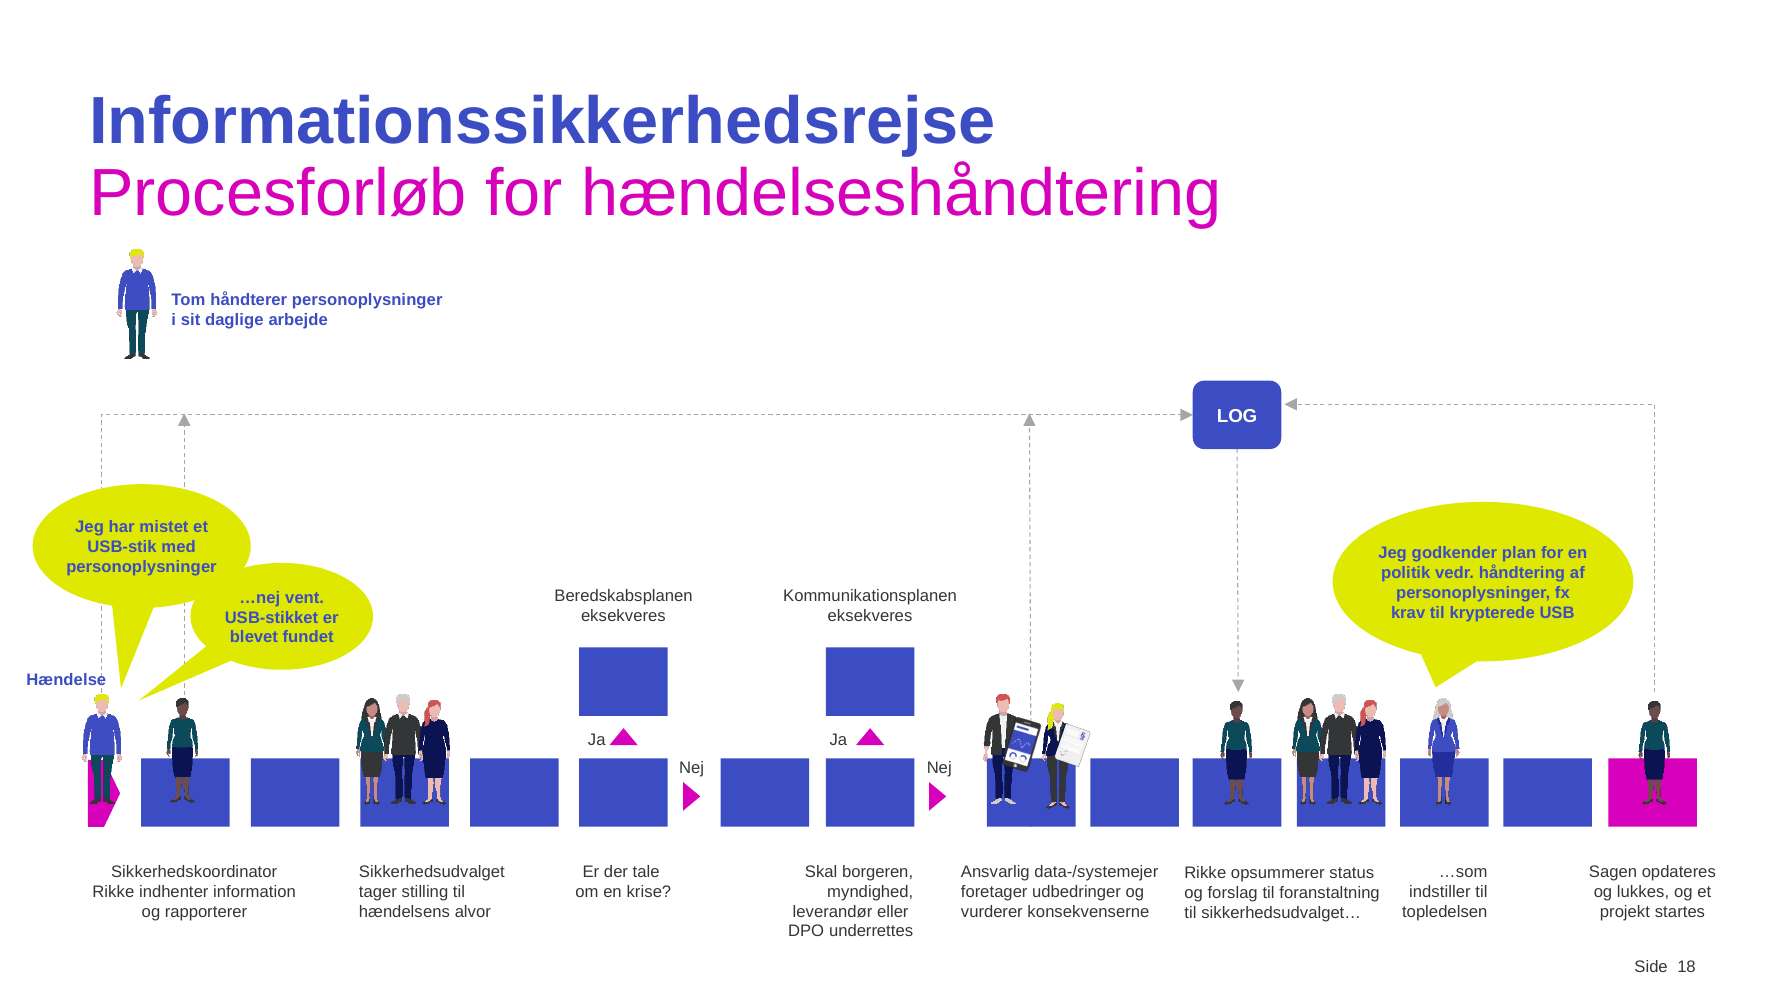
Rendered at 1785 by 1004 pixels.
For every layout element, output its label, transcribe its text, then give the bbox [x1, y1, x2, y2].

text_box Tom håndterer personoplysninger i sit daglige arbejde [167, 283, 450, 334]
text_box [1278, 689, 1401, 808]
text_box [1655, 758, 1697, 827]
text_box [342, 689, 465, 808]
text_box Sikkerhedskoordinator Rikke indhenter information og rapporterer [86, 855, 303, 926]
text_box Jeg har mistet et USB-stik med personoplysninger [32, 488, 100, 604]
text_box Er der tale om en krise? [540, 855, 707, 906]
picture [1625, 689, 1685, 808]
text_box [100, 404, 1655, 827]
picture [107, 244, 167, 363]
text_box Skal borgeren, myndighed, leverandør eller DPO underrettes [745, 855, 919, 946]
text_box Sagen opdateres og lukkes, og et projekt startes [1576, 855, 1729, 926]
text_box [1028, 693, 1097, 825]
picture [72, 689, 132, 808]
title Informationssikkerhedsrejse Procesforløb for hændelseshåndtering [89, 86, 1696, 170]
text_box LOG [1191, 379, 1283, 404]
picture [1413, 689, 1473, 808]
text_box Rikke opsummerer status og forslag til foranstaltning til sikkerhedsudvalget… [1179, 856, 1389, 927]
text_box [87, 808, 100, 827]
picture [1207, 689, 1267, 808]
picture [153, 686, 213, 806]
text_box Sikkerhedsudvalget tager stilling til hændelsens alvor [353, 855, 521, 926]
text_box …som indstiller til topledelsen [1396, 855, 1493, 926]
text_box Ansvarlig data-/systemejer foretager udbedringer og vurderer konsekvenserne [955, 855, 1167, 926]
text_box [973, 689, 1041, 808]
text_box Hændelse [14, 667, 100, 694]
